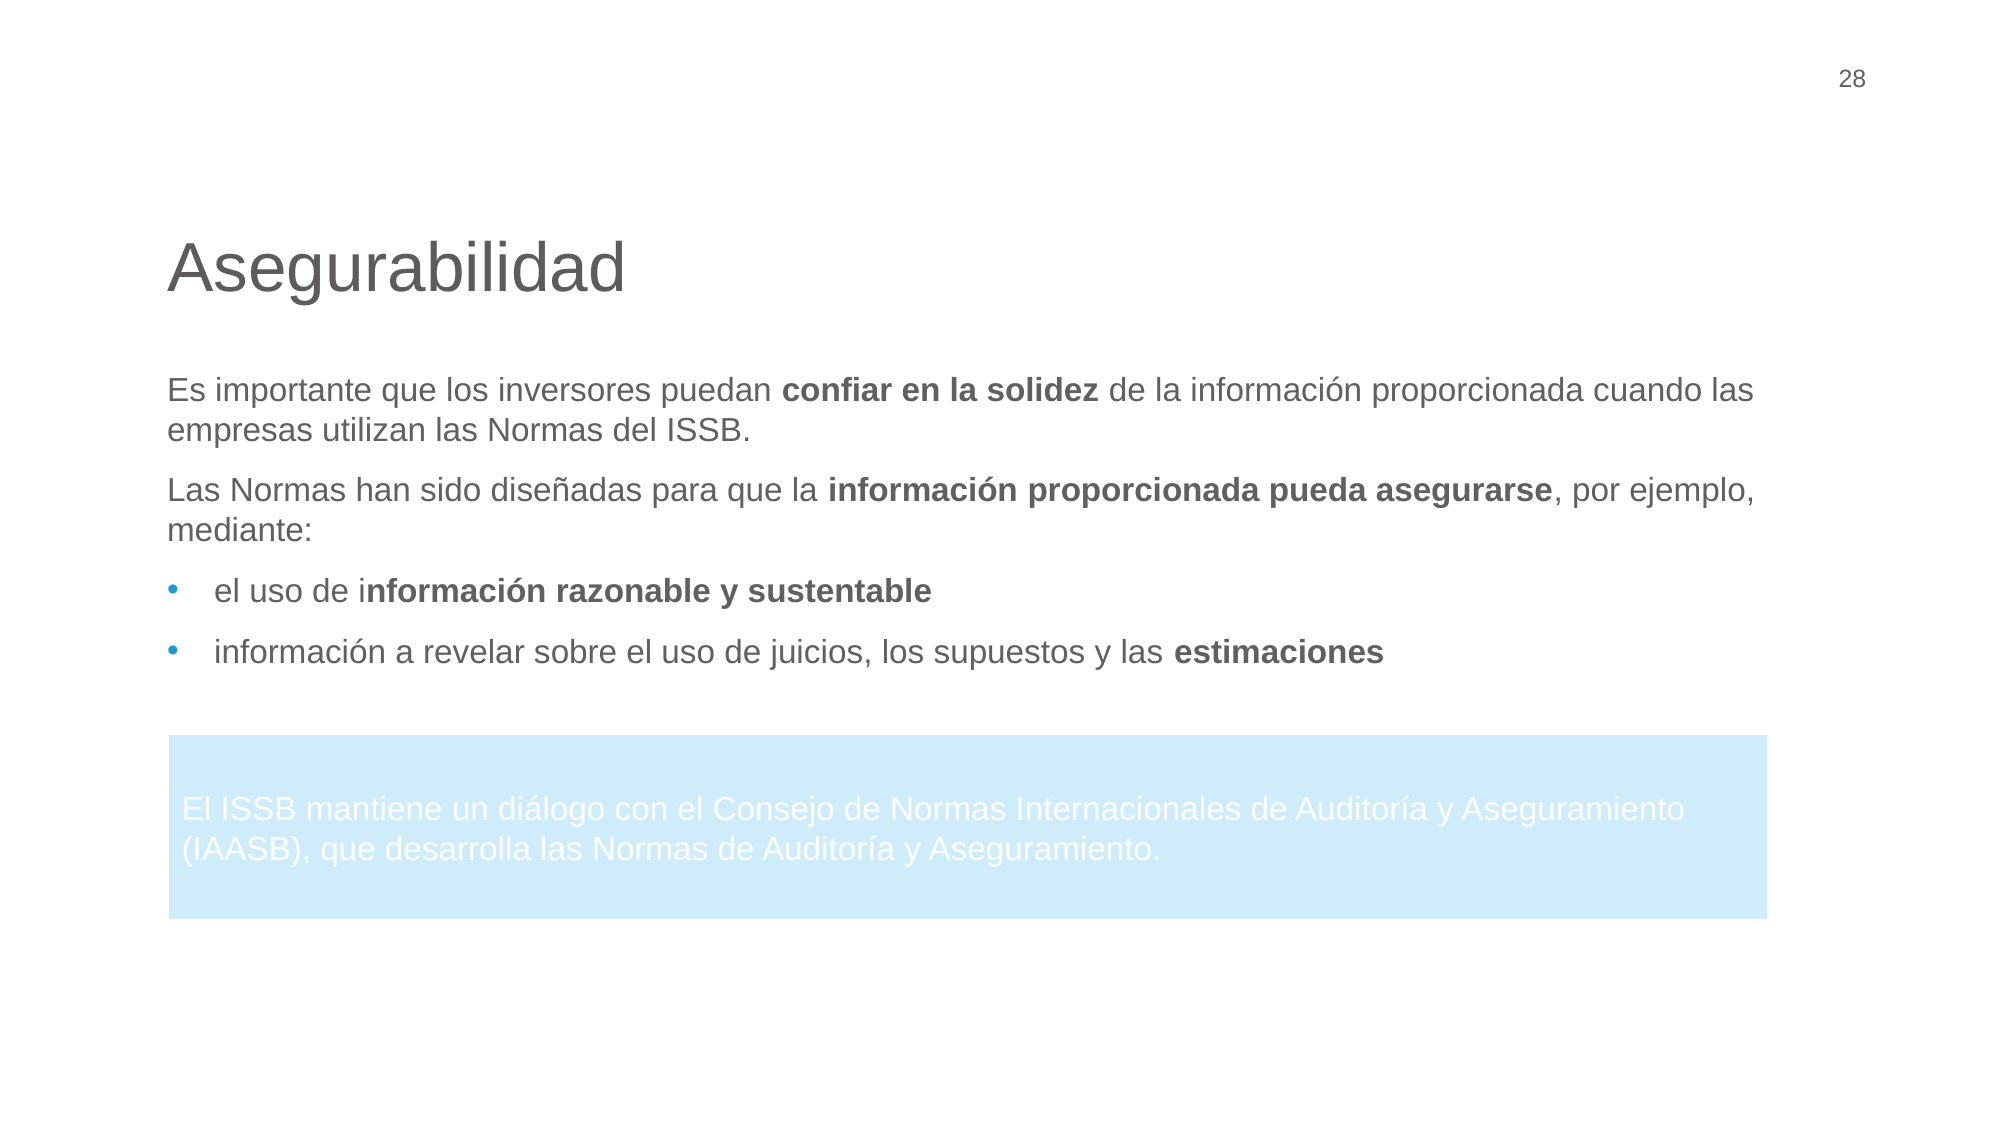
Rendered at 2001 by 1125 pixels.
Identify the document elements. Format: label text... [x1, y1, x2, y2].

list Es importante que los inversores puedan confiar en la solidez de la información proporcionada cuando las empresas utilizan las Normas del ISSB. Las Normas han sido diseñadas para que la información proporcionada pueda asegurarse, por ejemplo, mediante: el uso de información razonable y sustentable información a revelar sobre el uso de juicios, los supuestos y las estimaciones [167, 367, 1769, 732]
text_box Asegurabilidad [167, 221, 1591, 410]
footer 28 [1838, 62, 1940, 105]
text_box El ISSB mantiene un diálogo con el Consejo de Normas Internacionales de Auditoría y Aseguramiento (IAASB), que desarrolla las Normas de Auditoría y Aseguramiento. [166, 732, 1771, 922]
